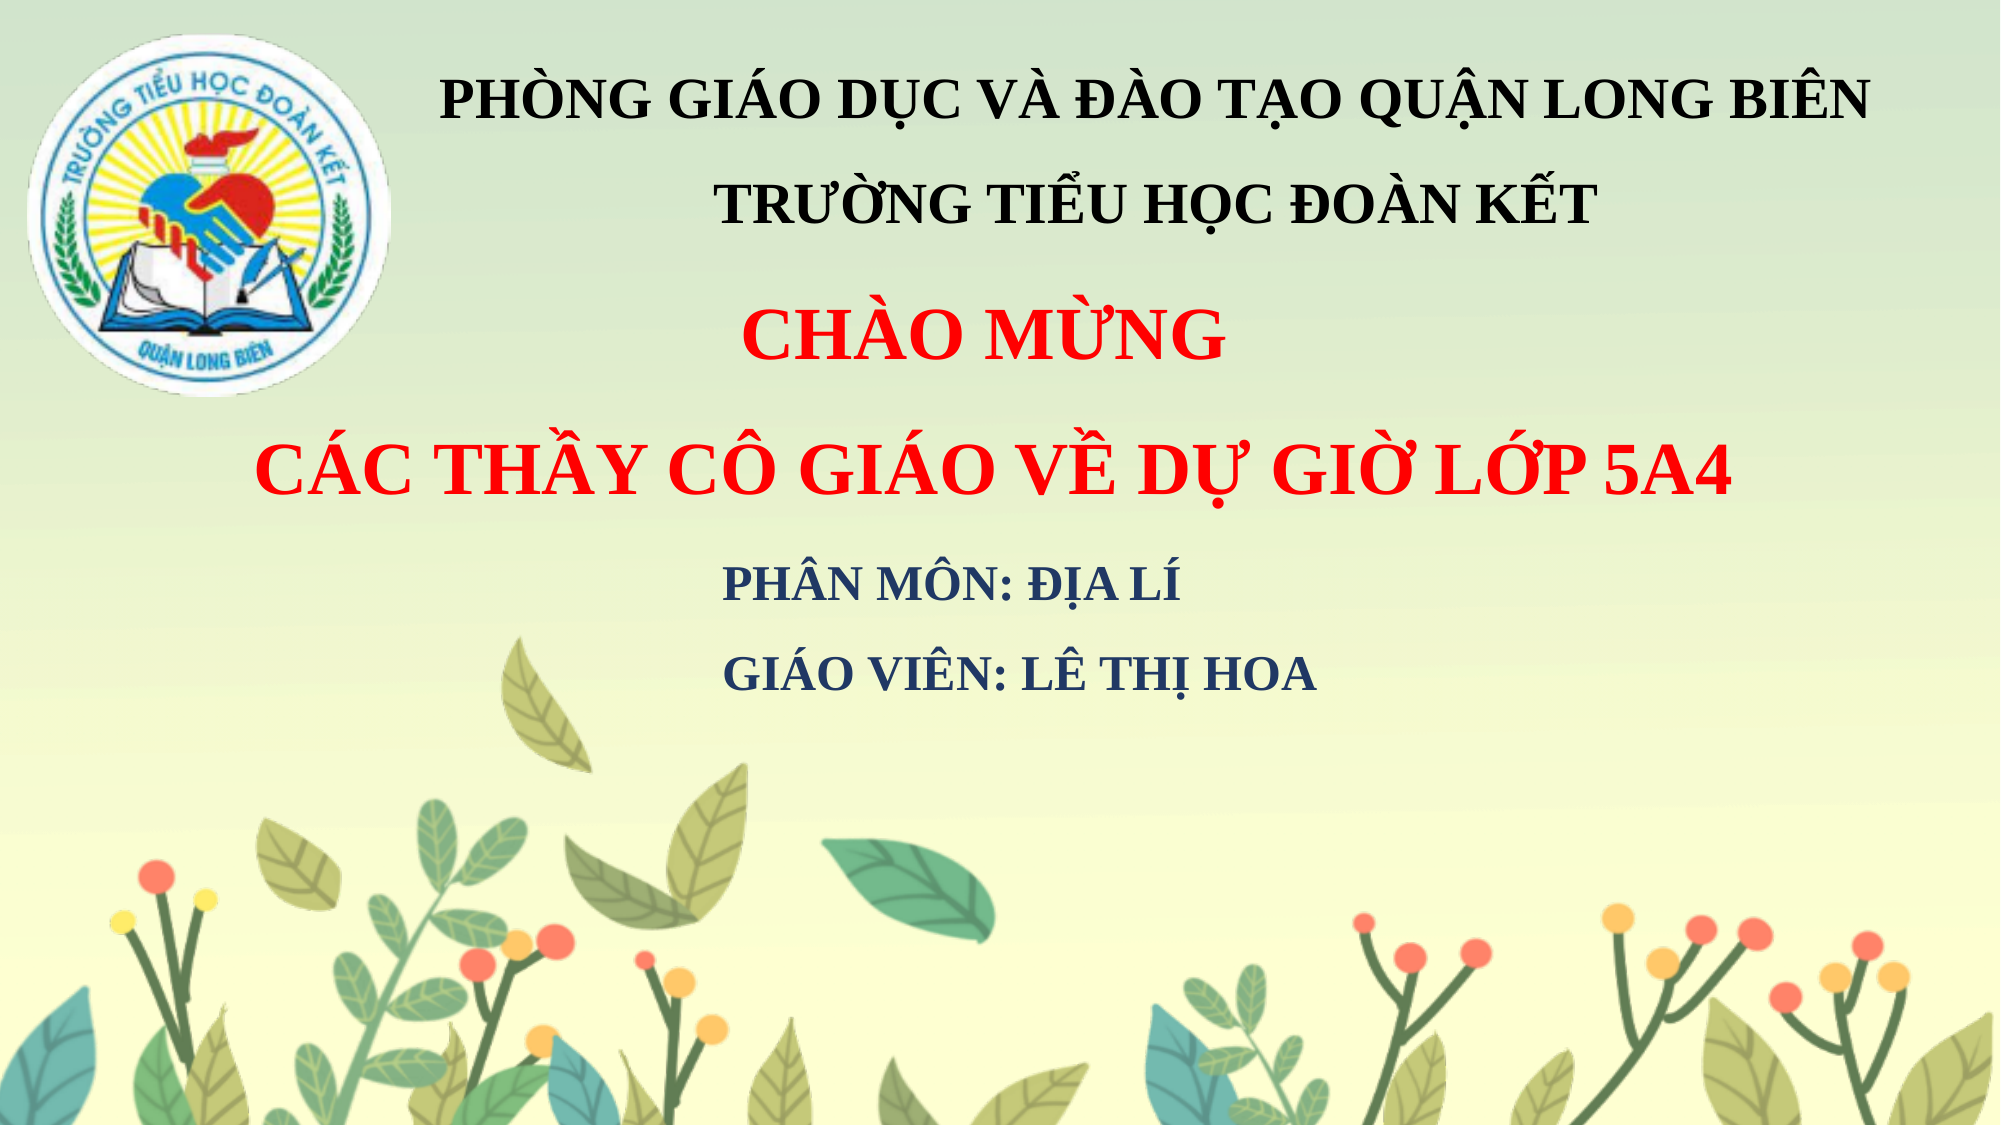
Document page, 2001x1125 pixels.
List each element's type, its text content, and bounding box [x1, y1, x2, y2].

text_box CHÀO MỪNG CÁC THẦY CÔ GIÁO VỀ DỰ GIỜ LỚP 5A4 [209, 231, 1778, 517]
picture [0, 0, 2001, 1125]
text_box PHÂN MÔN: ĐỊA LÍ GIÁO VIÊN: LÊ THỊ HOA [707, 512, 1778, 634]
text_box PHÒNG GIÁO DỤC VÀ ĐÀO TẠO QUẬN LONG BIÊN TRƯỜNG TIỂU HỌC ĐOÀN KẾT [420, 17, 1891, 243]
